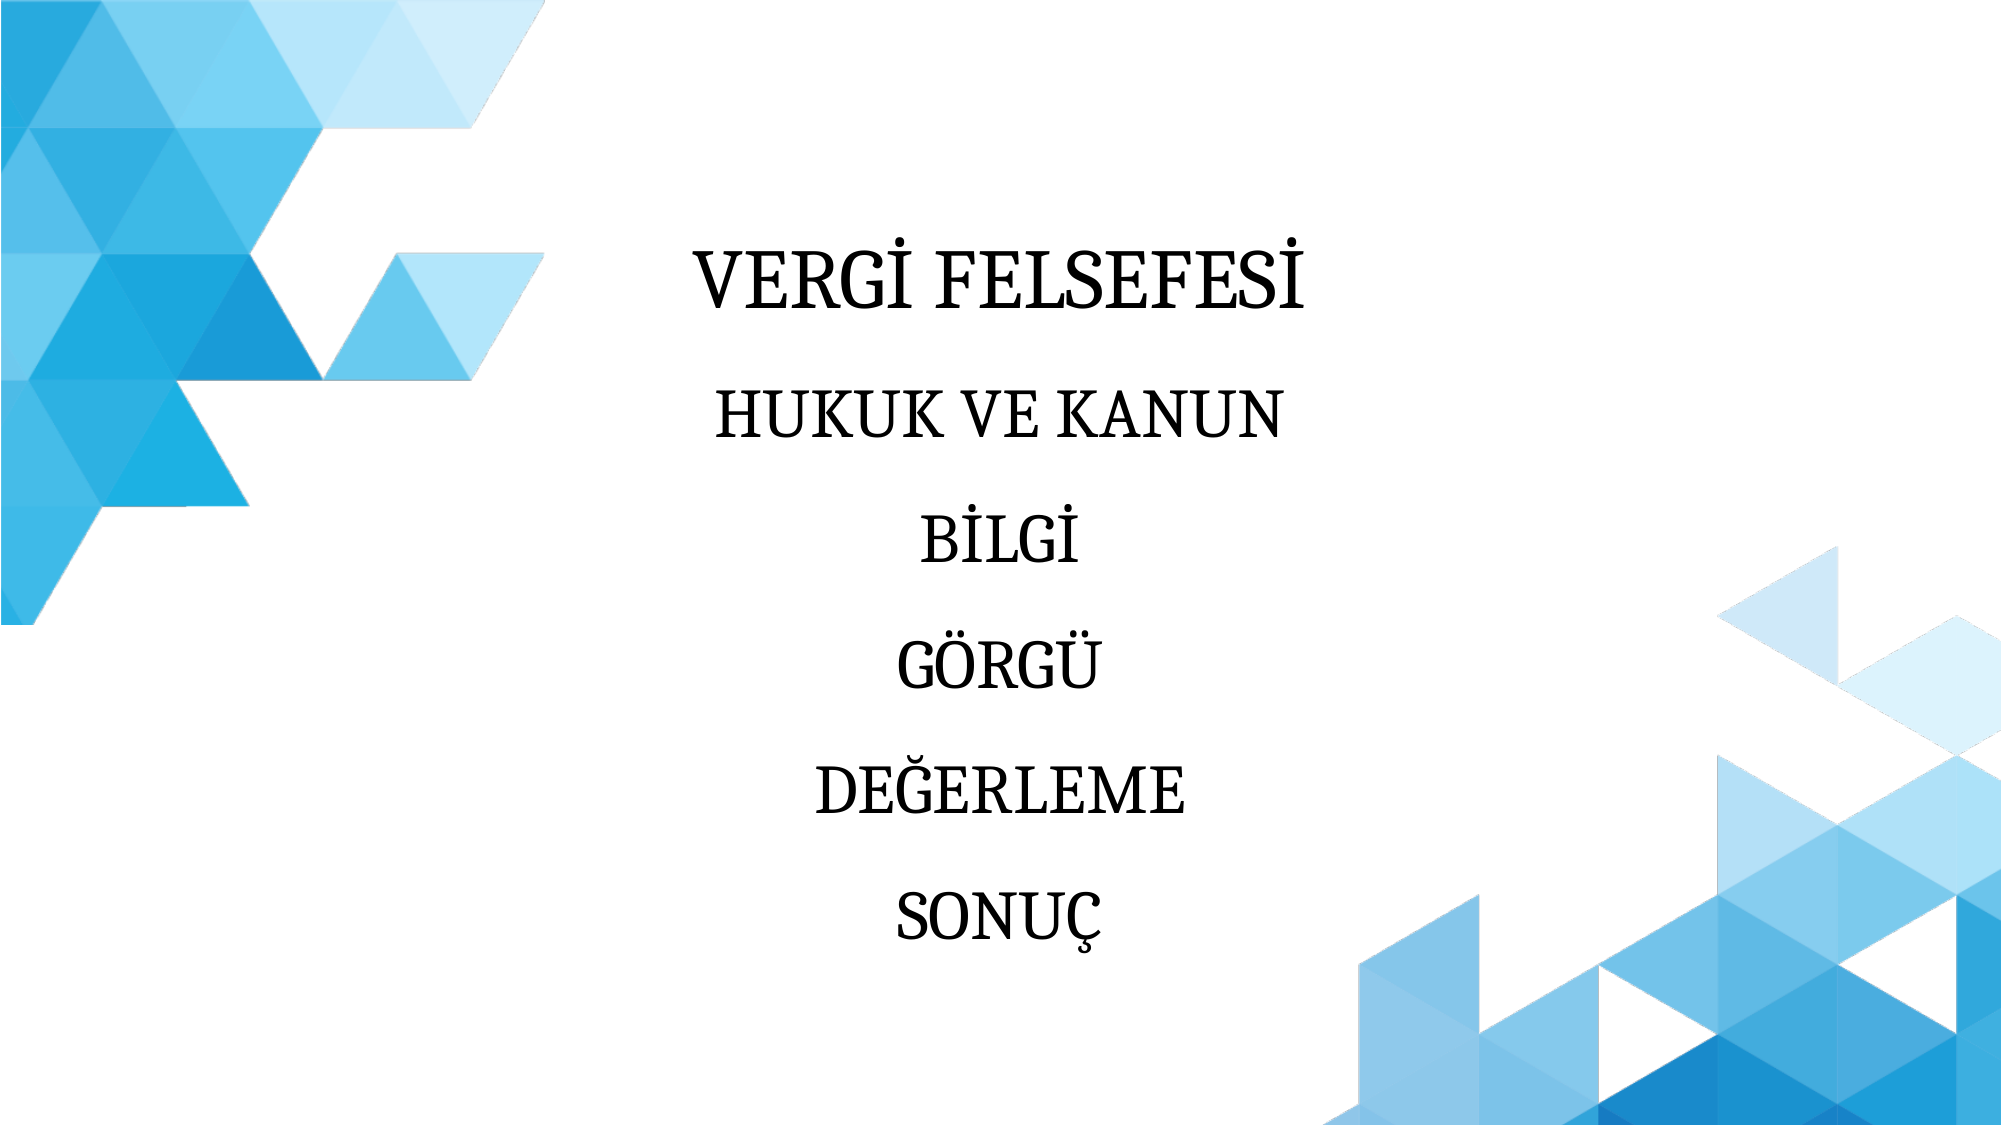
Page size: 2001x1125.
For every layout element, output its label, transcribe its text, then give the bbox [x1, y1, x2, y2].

picture [0, 0, 621, 624]
title VERGİ FELSEFESİ HUKUK VE KANUN BİLGİ GÖRGÜ DEĞERLEME SONUÇ [137, 161, 1863, 964]
picture [1314, 546, 2001, 1125]
